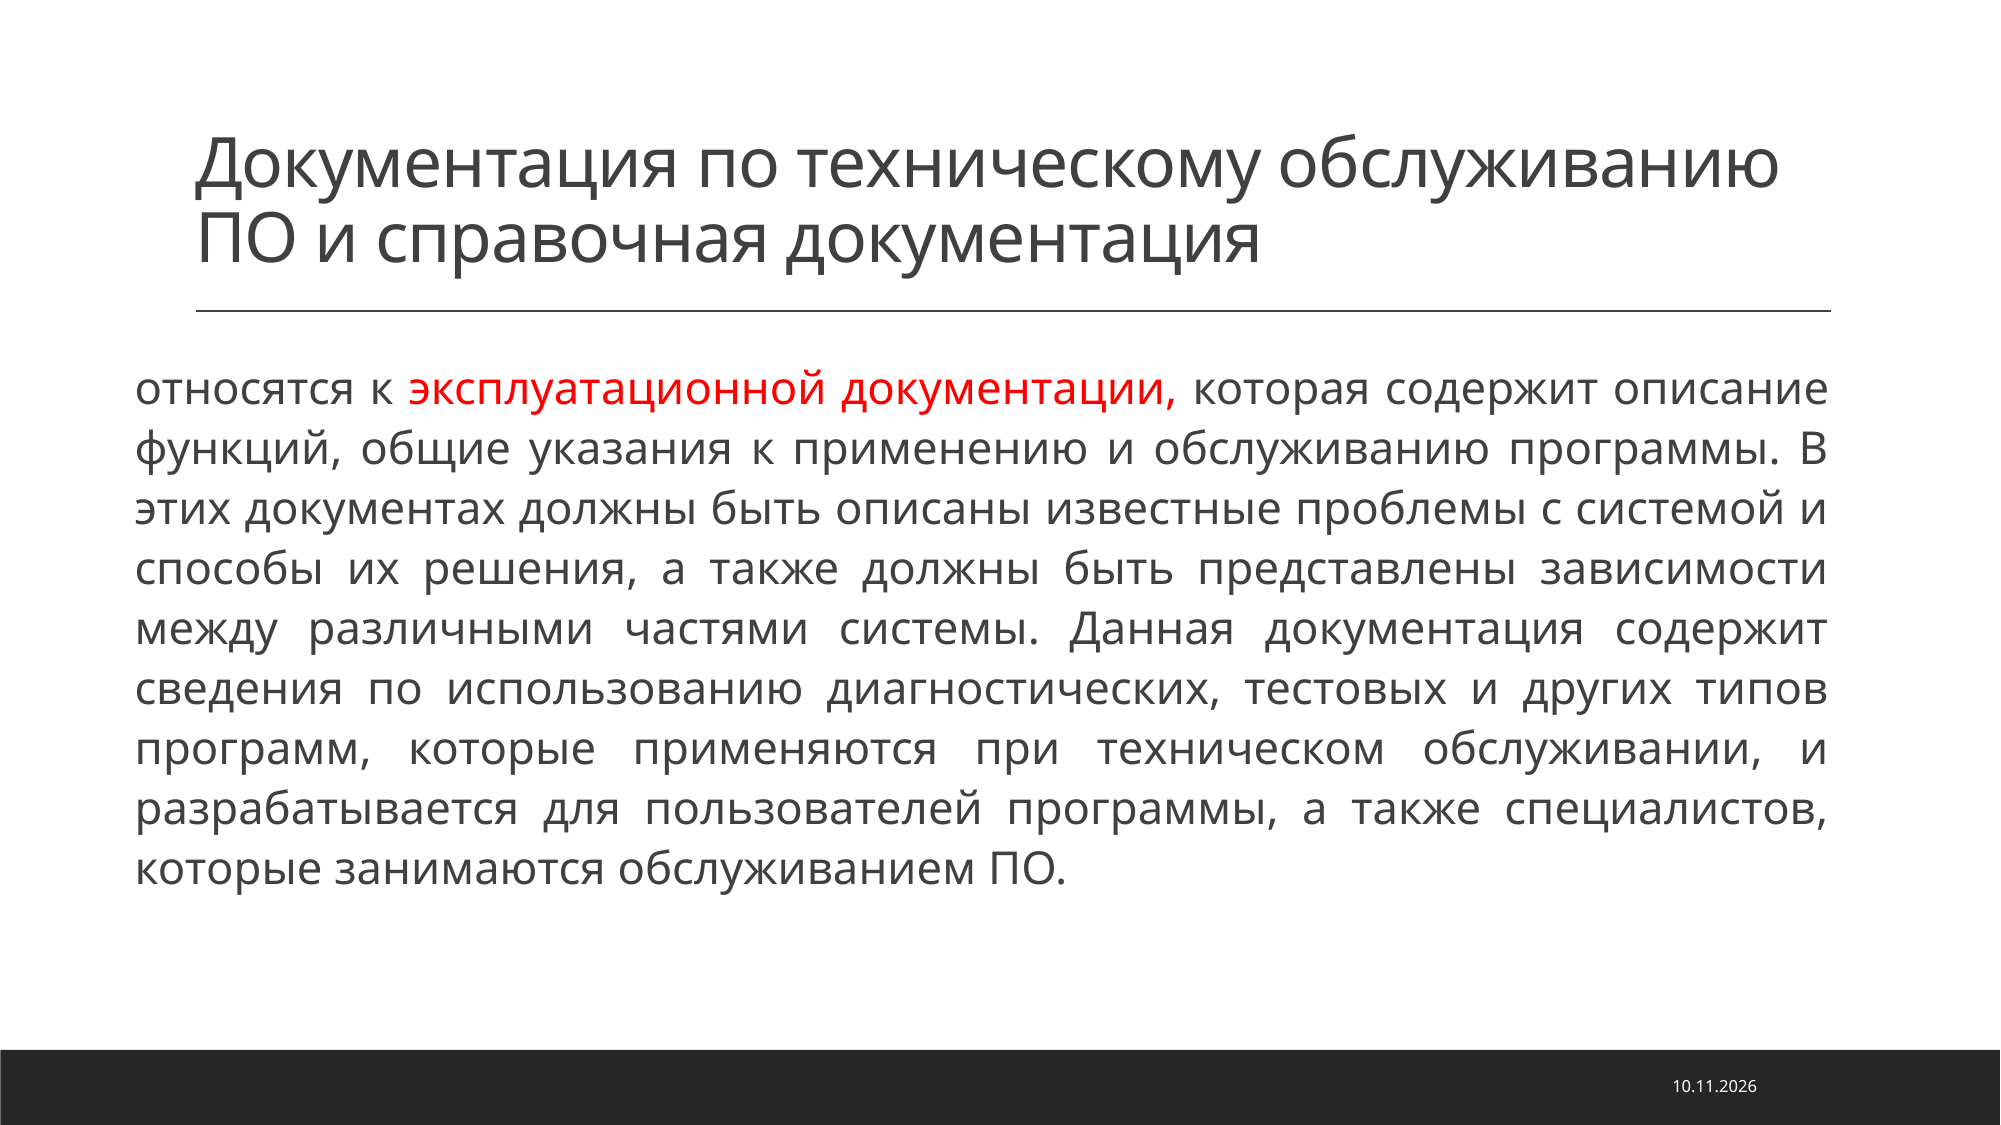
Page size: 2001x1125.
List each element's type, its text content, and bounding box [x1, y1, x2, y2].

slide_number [1348, 1057, 1773, 1118]
title Документация по техническому обслуживанию ПО и справочная документация [180, 47, 1830, 285]
list относятся к эксплуатационной документации, которая содержит описание функций, общие указания к применению и обслуживанию программы. В этих документах должны быть описаны известные проблемы с системой и способы их решения, а также должны быть представлены зависимости между различными частями системы. Данная документация содержит сведения по использованию диагностических, тестовых и других типов программ, которые применяются при техническом обслуживании, и разрабатывается для пользователей программы, а также специалистов, которые занимаются обслуживанием ПО. [120, 345, 1830, 963]
